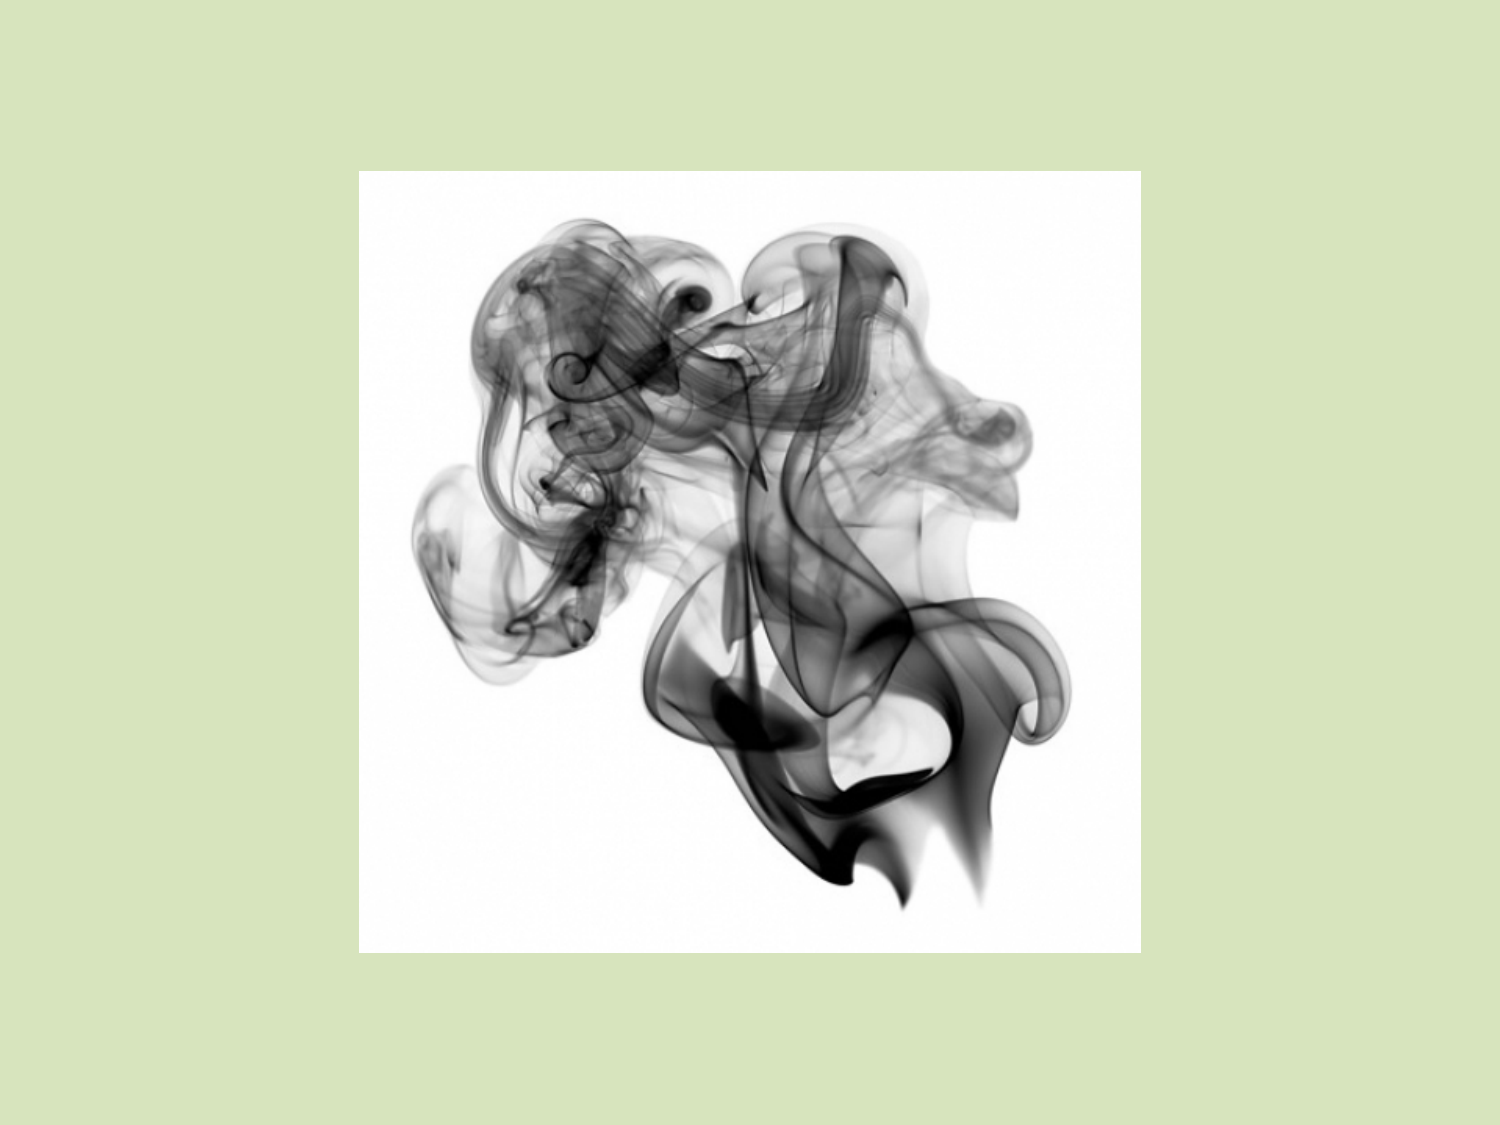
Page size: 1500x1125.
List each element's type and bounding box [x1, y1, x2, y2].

picture [359, 171, 1141, 954]
